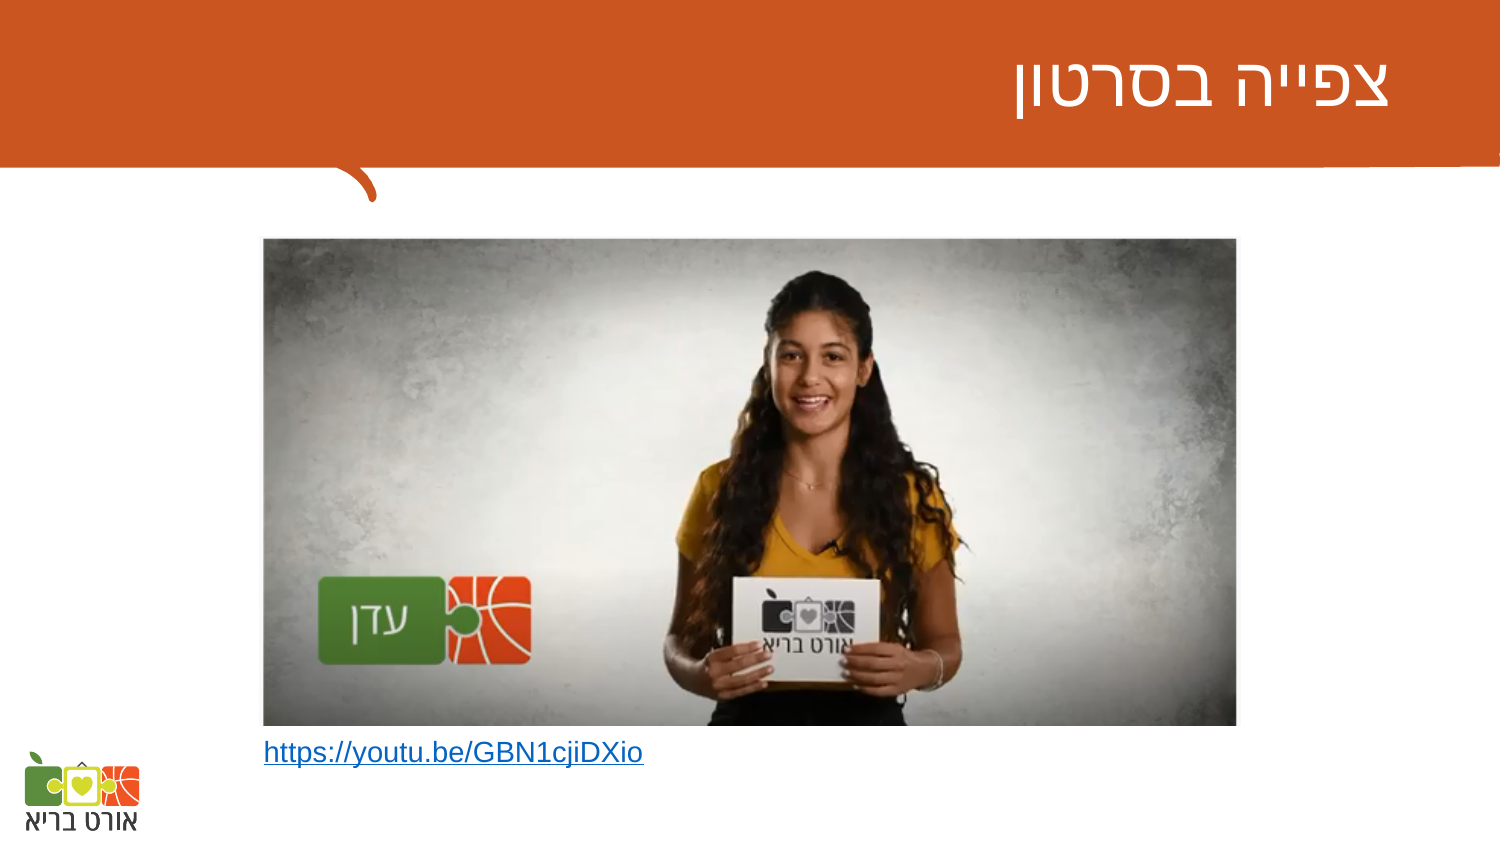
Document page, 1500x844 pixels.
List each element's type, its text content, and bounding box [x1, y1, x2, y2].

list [259, 236, 1241, 726]
text_box https://youtu.be/GBN1cjiDXio [248, 725, 972, 844]
title צפייה בסרטון [112, 2, 1406, 167]
